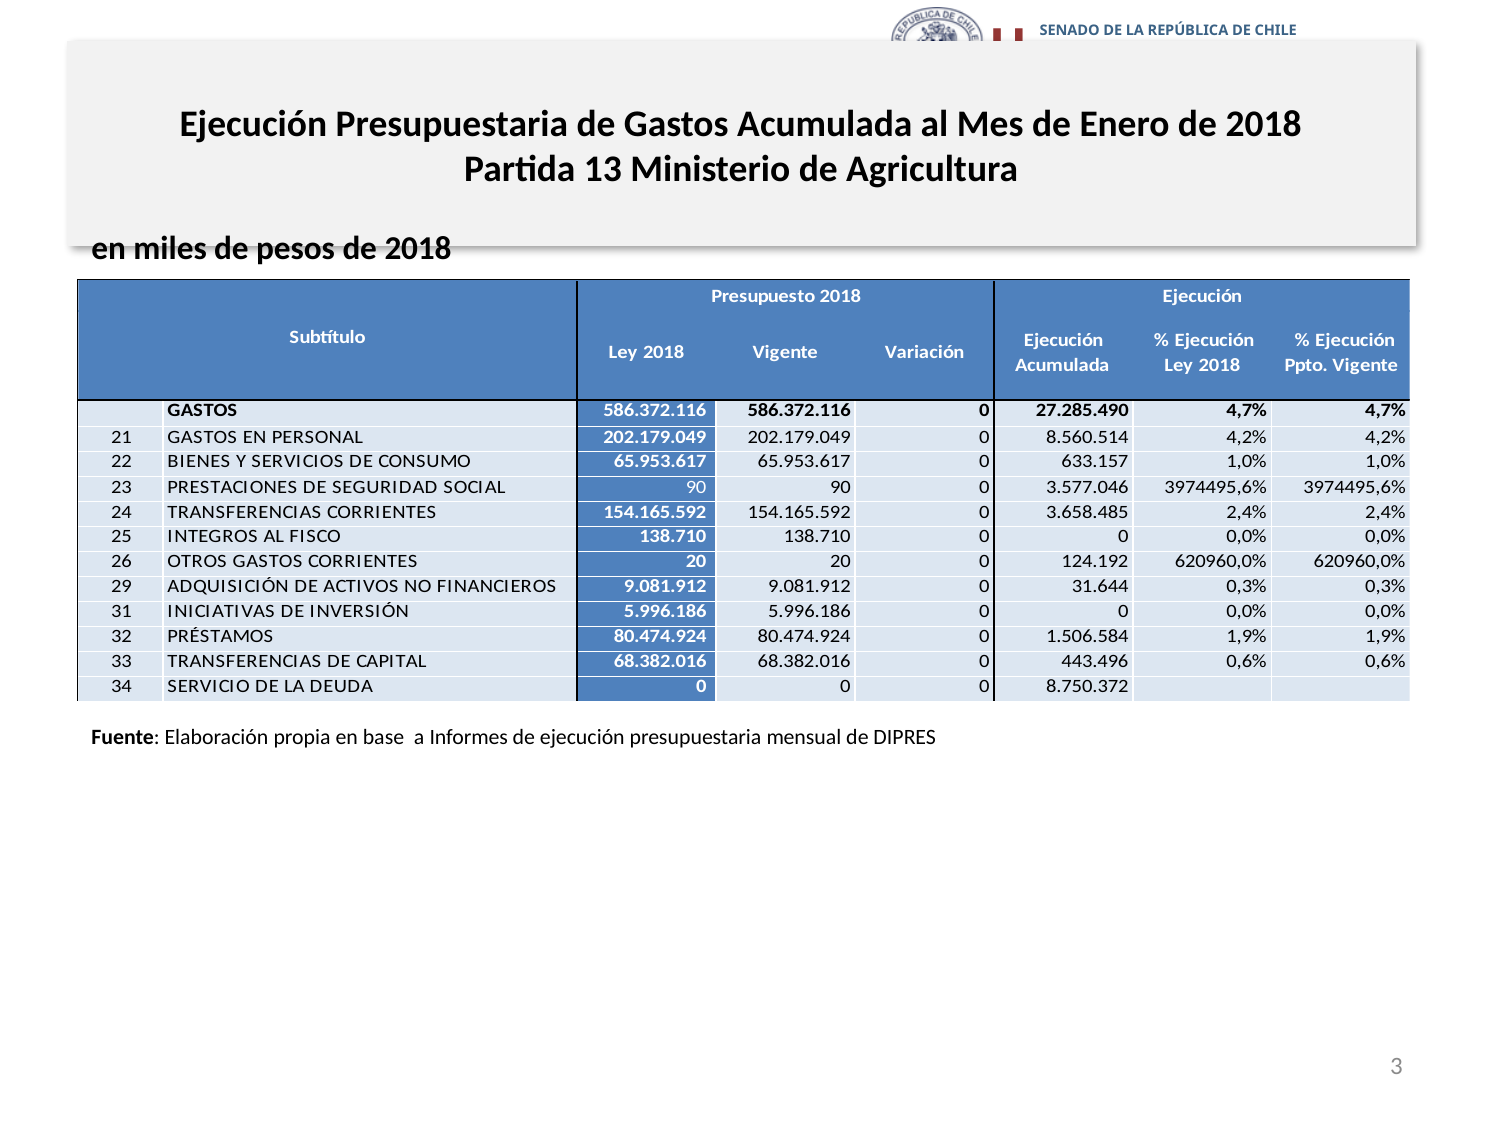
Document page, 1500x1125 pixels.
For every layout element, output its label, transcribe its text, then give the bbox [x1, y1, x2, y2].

text_box en miles de pesos de 2018 [76, 219, 1306, 278]
footer Fuente: Elaboración propia en base a Informes de ejecución presupuestaria mensual de DIPRES [76, 715, 1350, 776]
picture [891, 7, 985, 41]
slide_number 3 [1067, 1035, 1418, 1095]
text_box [76, 278, 1412, 703]
title Ejecución Presupuestaria de Gastos Acumulada al Mes de Enero de 2018 Partida 13 Ministerio de Agricultura [67, 41, 1415, 246]
